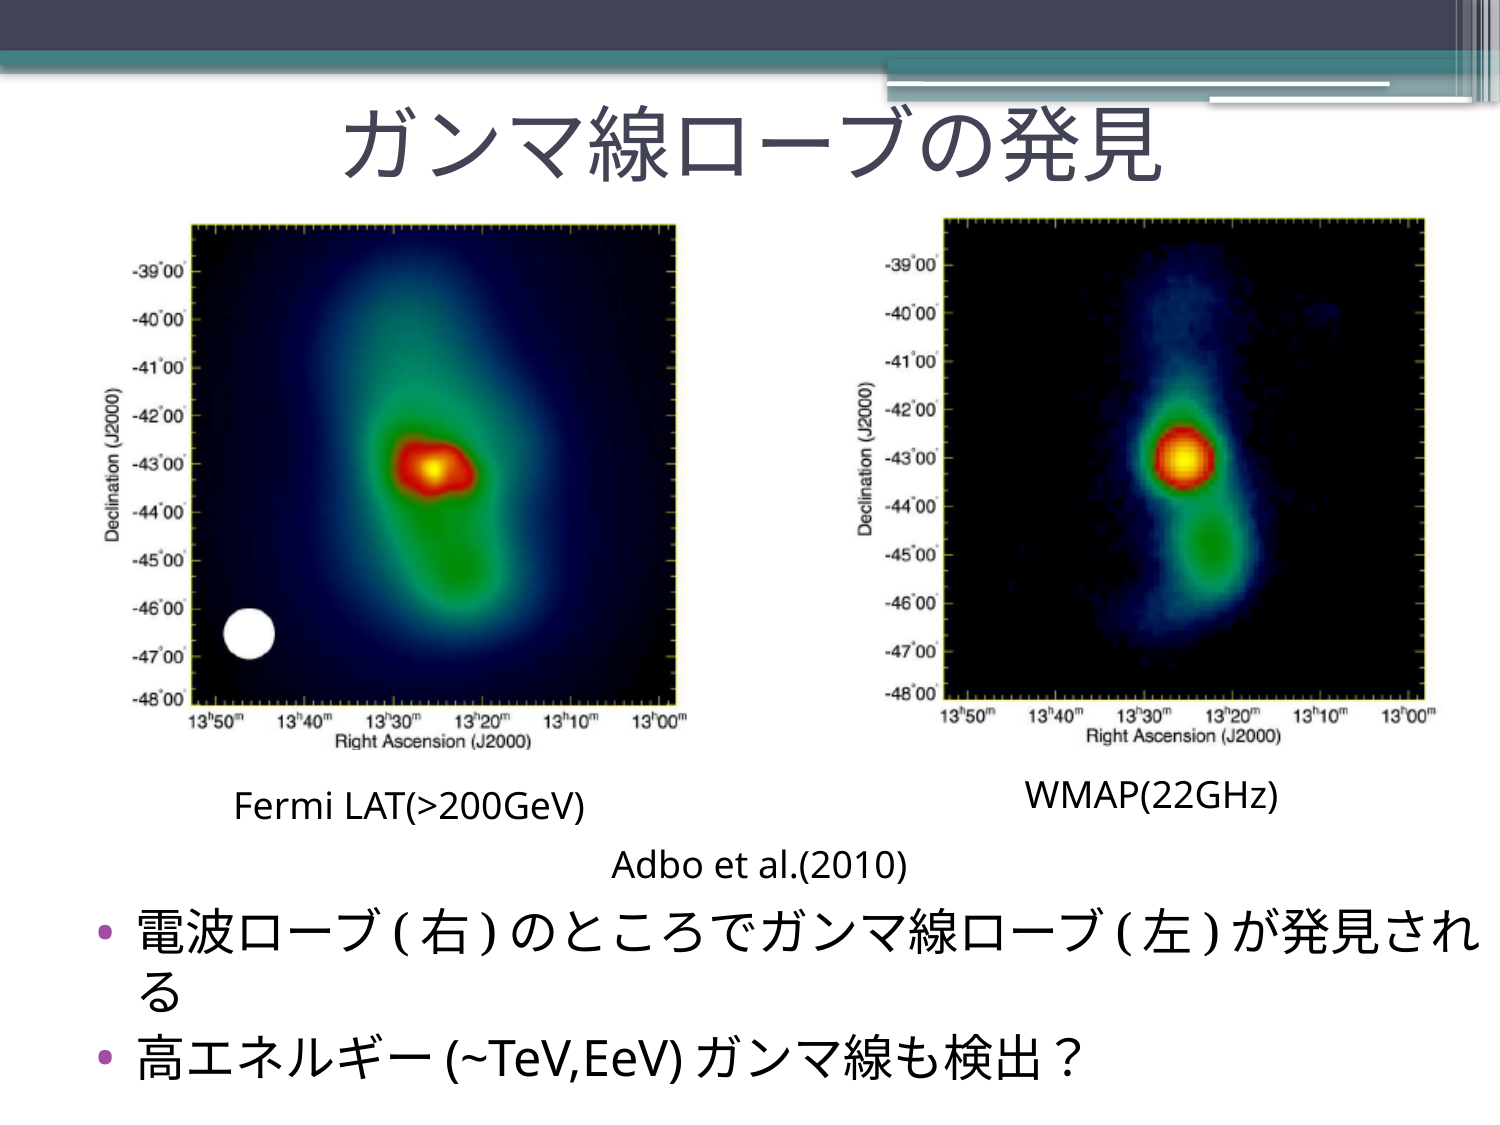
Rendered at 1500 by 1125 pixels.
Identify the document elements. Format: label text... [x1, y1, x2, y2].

title ガンマ線ローブの発見 [76, 54, 1427, 230]
text_box WMAP(22GHz) [1009, 763, 1317, 823]
list 電波ローブ(右)のところでガンマ線ローブ(左)が発見される 高エネルギー(~TeV,EeV)ガンマ線も検出？ [64, 893, 1500, 1094]
text_box Fermi LAT(>200GeV) [218, 775, 632, 835]
picture [100, 195, 718, 750]
text_box Adbo et al.(2010) [596, 834, 928, 894]
picture [820, 196, 1445, 747]
